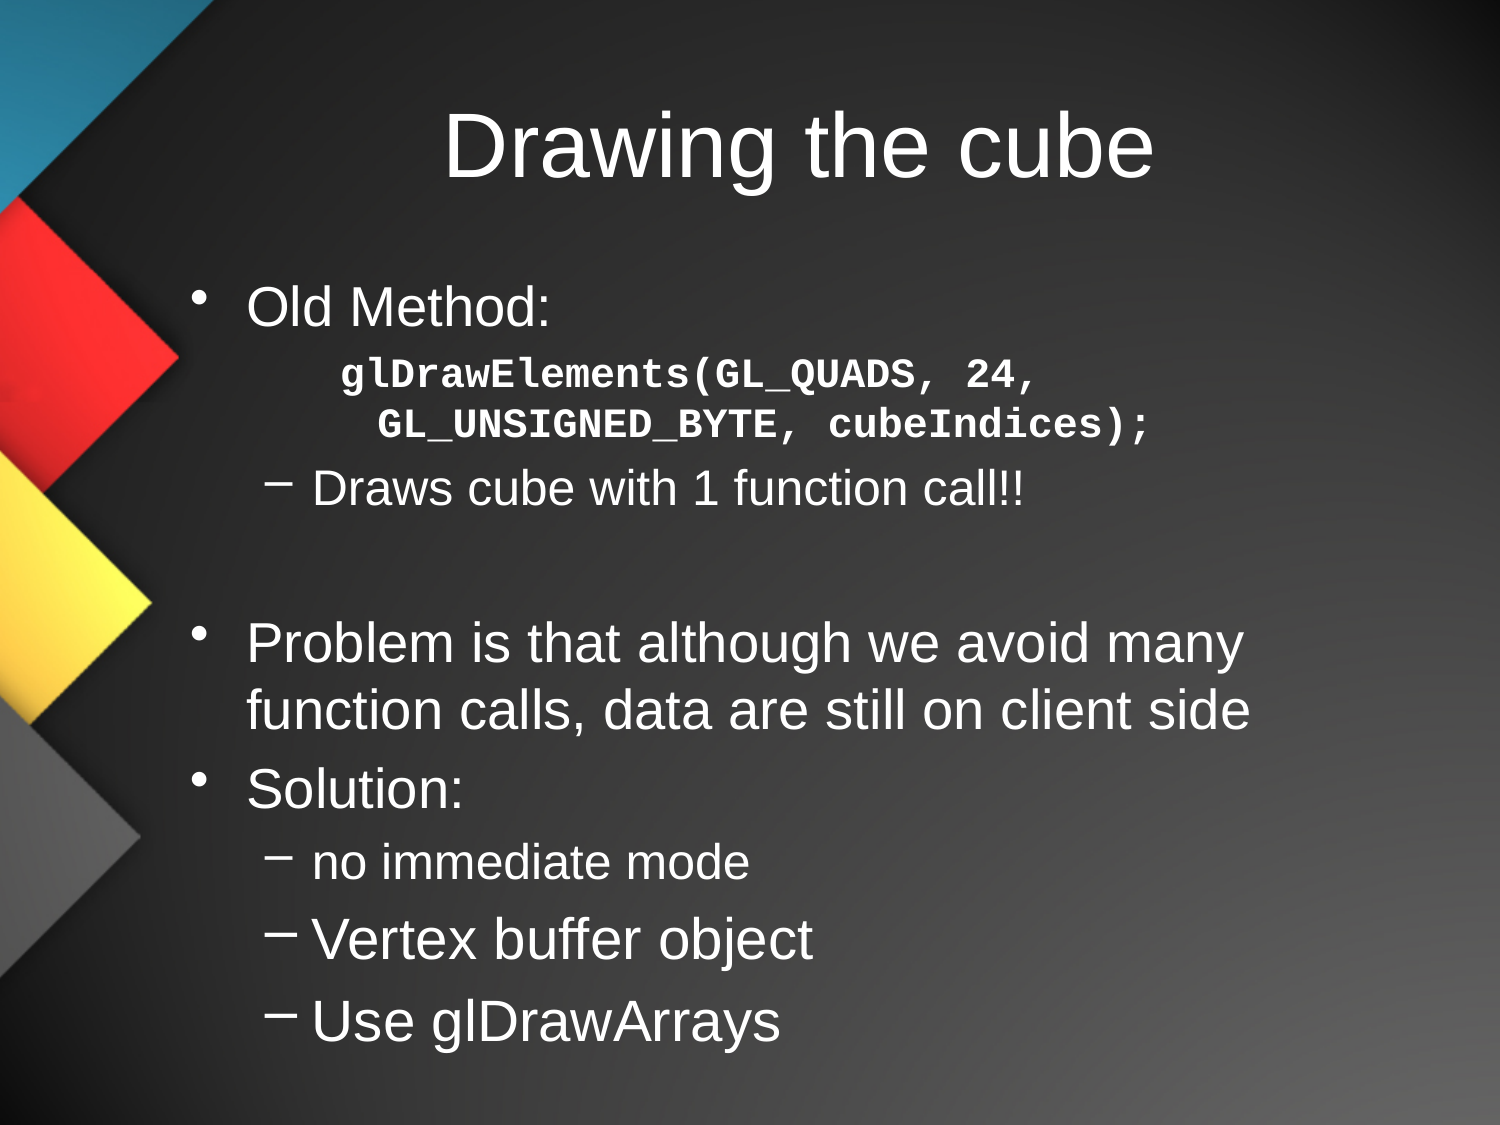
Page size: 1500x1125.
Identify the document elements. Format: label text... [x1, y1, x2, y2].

title Drawing the cube [174, 44, 1426, 238]
picture [0, 0, 1500, 1125]
list Old Method: glDrawElements(GL_QUADS, 24, GL_UNSIGNED_BYTE, cubeIndices); Draws cube with 1 function call!! Problem is that although we avoid many function calls, data are still on client side Solution: no immediate mode Vertex buffer object Use glDrawArrays [174, 262, 1426, 1006]
